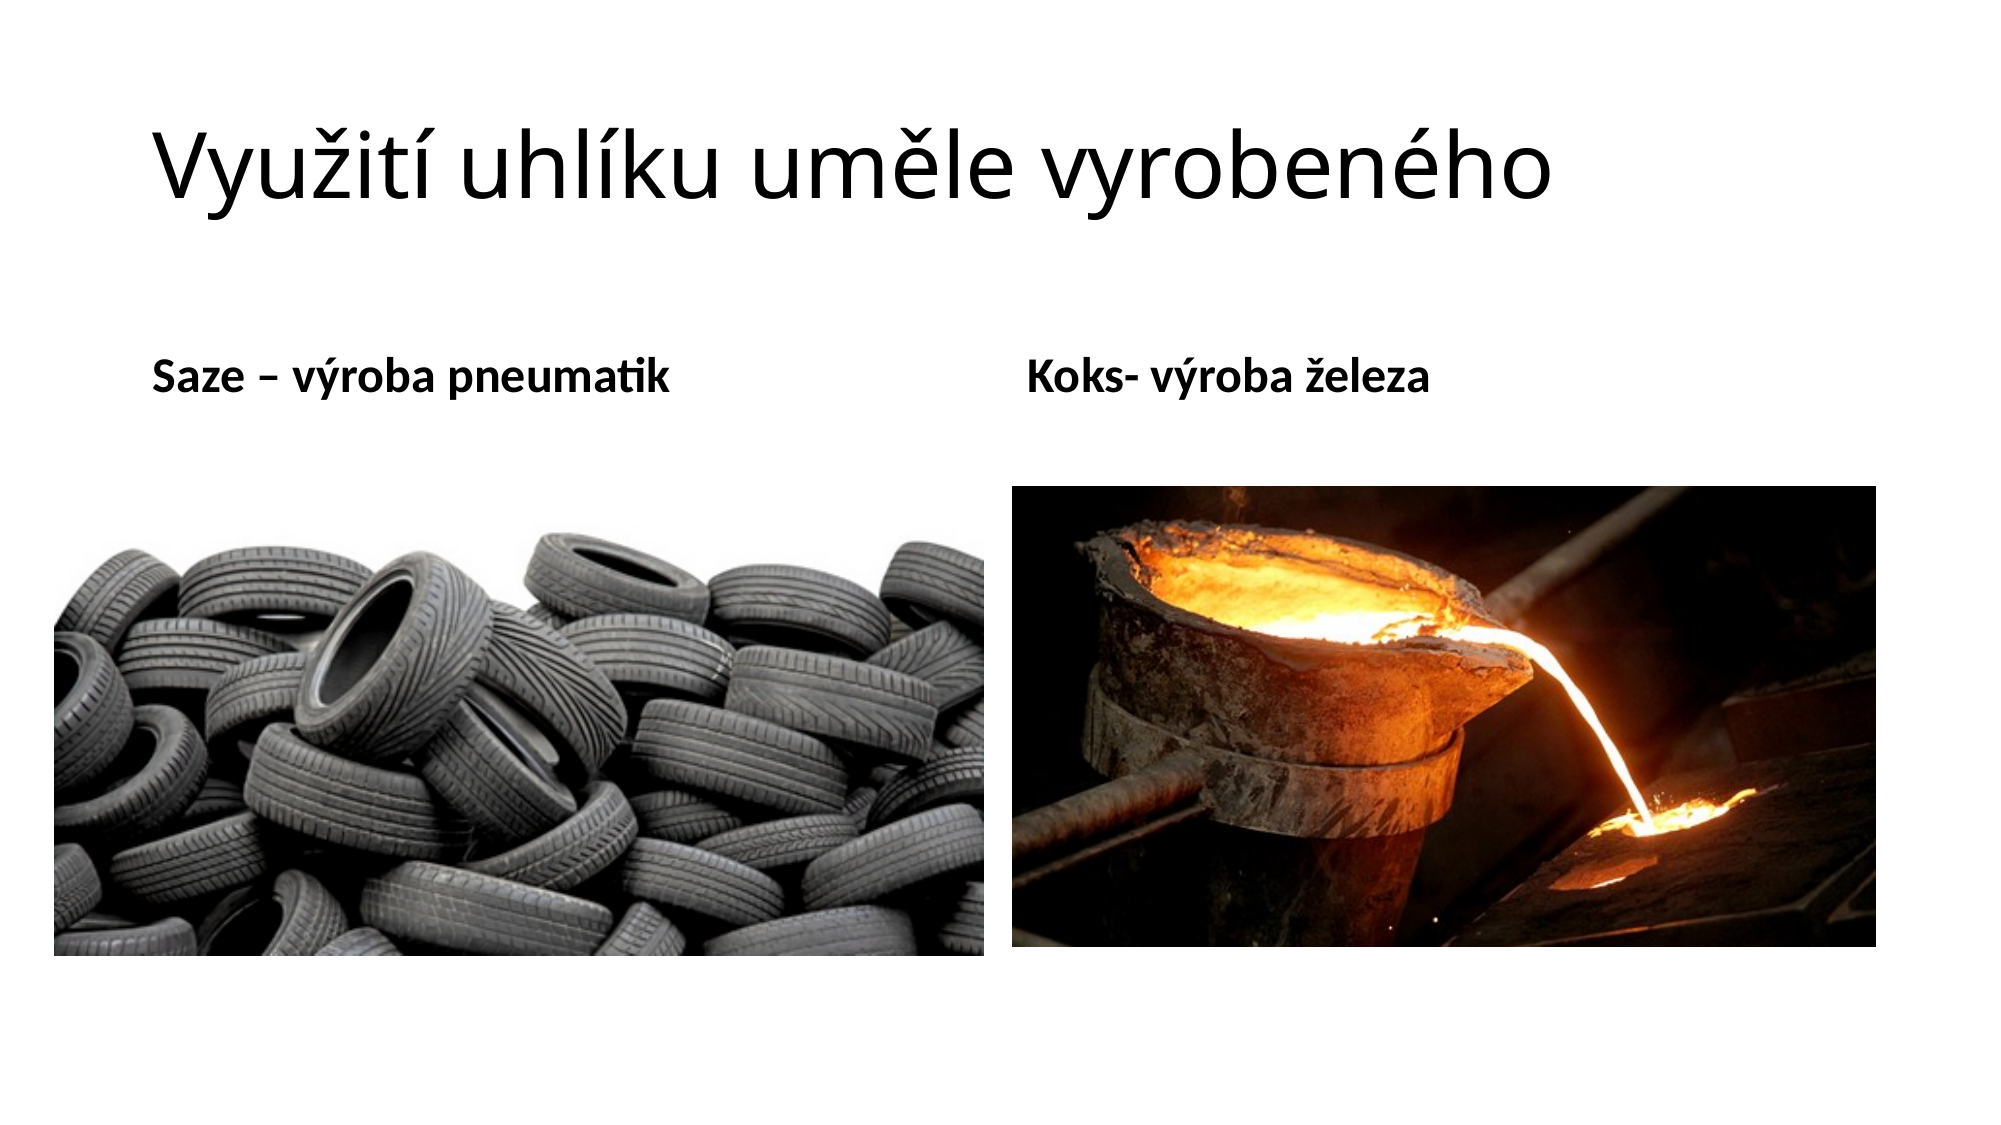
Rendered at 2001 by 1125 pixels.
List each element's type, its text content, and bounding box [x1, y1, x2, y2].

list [1012, 486, 1876, 947]
list Saze – výroba pneumatik [137, 275, 917, 411]
list Koks- výroba železa [1012, 275, 1863, 411]
title Využití uhlíku uměle vyrobeného [137, 59, 1863, 278]
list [54, 510, 984, 956]
